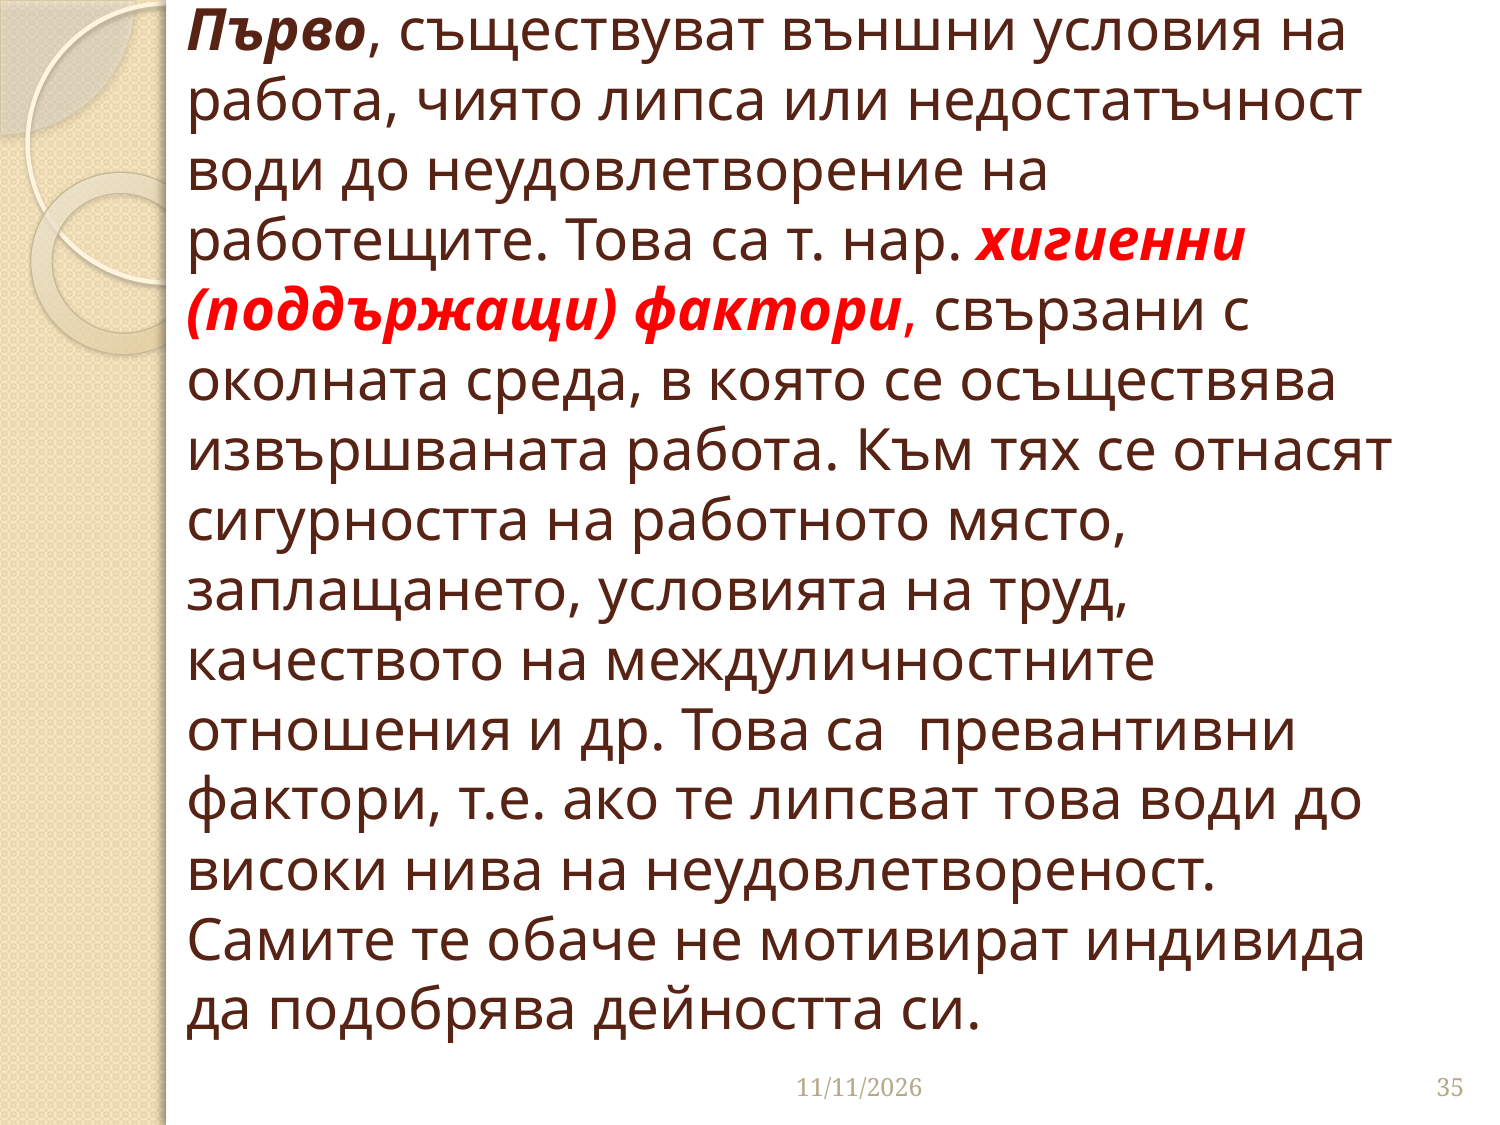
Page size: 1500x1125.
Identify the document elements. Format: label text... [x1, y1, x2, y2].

slide_number 35 [1413, 1034, 1488, 1113]
title Първо, съществуват външни условия на работа, чиято липса или недостатъчност води до неудовлетворение на работещите. Това са т. нар. хигиенни (поддържащи) фактори, свързани с околната среда, в която се осъществява извършваната работа. Към тях се отнасят сигурността на работното място, заплащането, условията на труд, качеството на междуличностните отношения и др. Това са превантивни фактори, т.е. ако те липсват това води до високи нива на неудовлетвореност. Самите те обаче не мотивират индивида да подобрява дейността си. [171, 45, 1425, 1059]
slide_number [587, 1034, 938, 1113]
